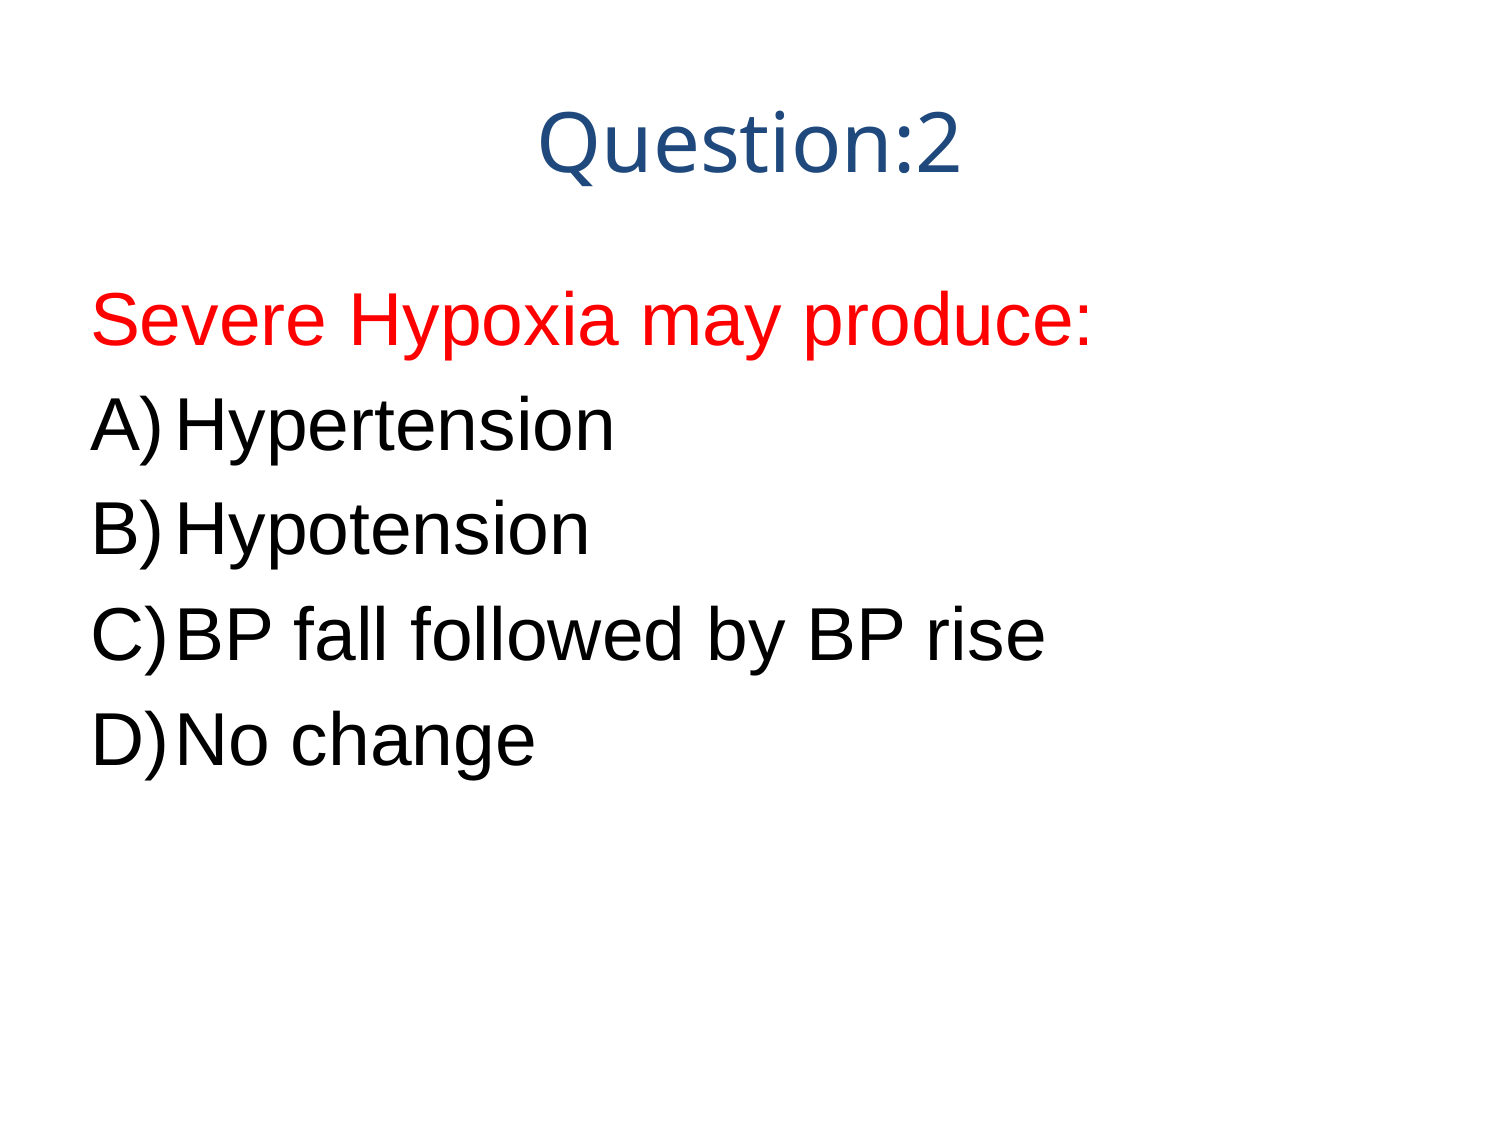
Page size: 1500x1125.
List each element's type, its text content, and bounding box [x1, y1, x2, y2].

list Severe Hypoxia may produce: Hypertension Hypotension BP fall followed by BP rise No change [75, 262, 1425, 1005]
title Question:2 [75, 45, 1425, 233]
